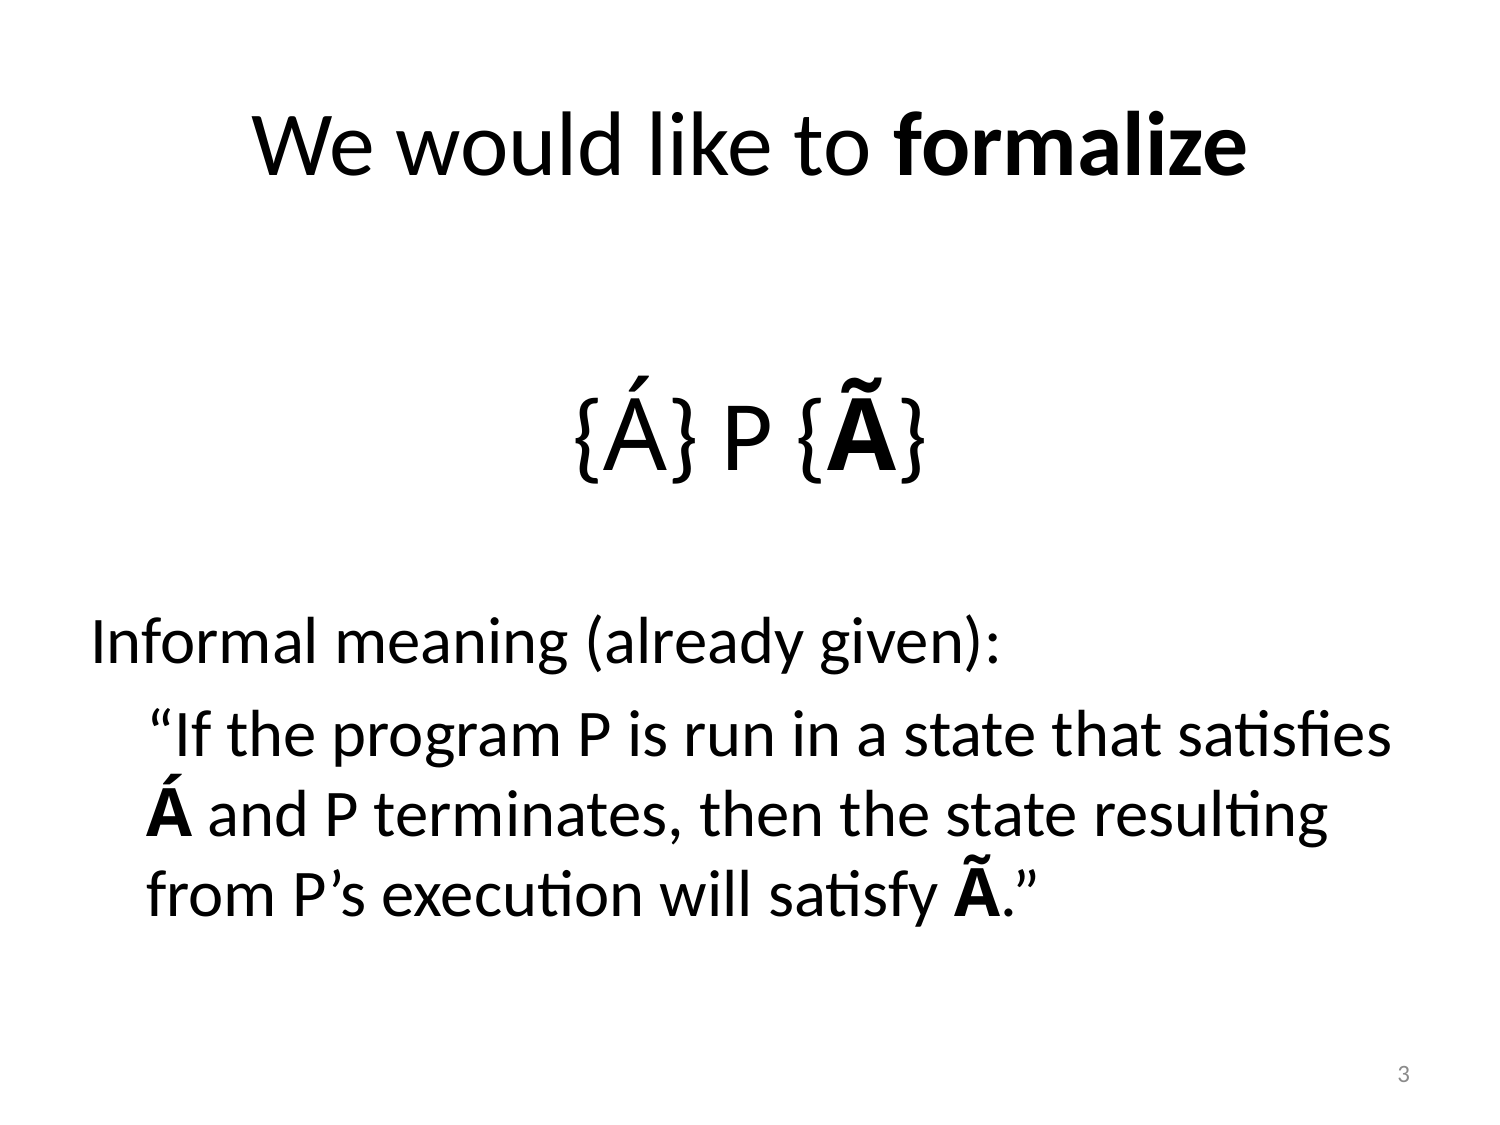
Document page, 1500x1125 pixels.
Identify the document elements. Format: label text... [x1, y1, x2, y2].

list {Á} P {Ã} Informal meaning (already given): “If the program P is run in a state that satisfies Á and P terminates, then the state resulting from P’s execution will satisfy Ã.” [75, 262, 1425, 1005]
slide_number 3 [1074, 1042, 1425, 1103]
title We would like to formalize [75, 45, 1425, 233]
